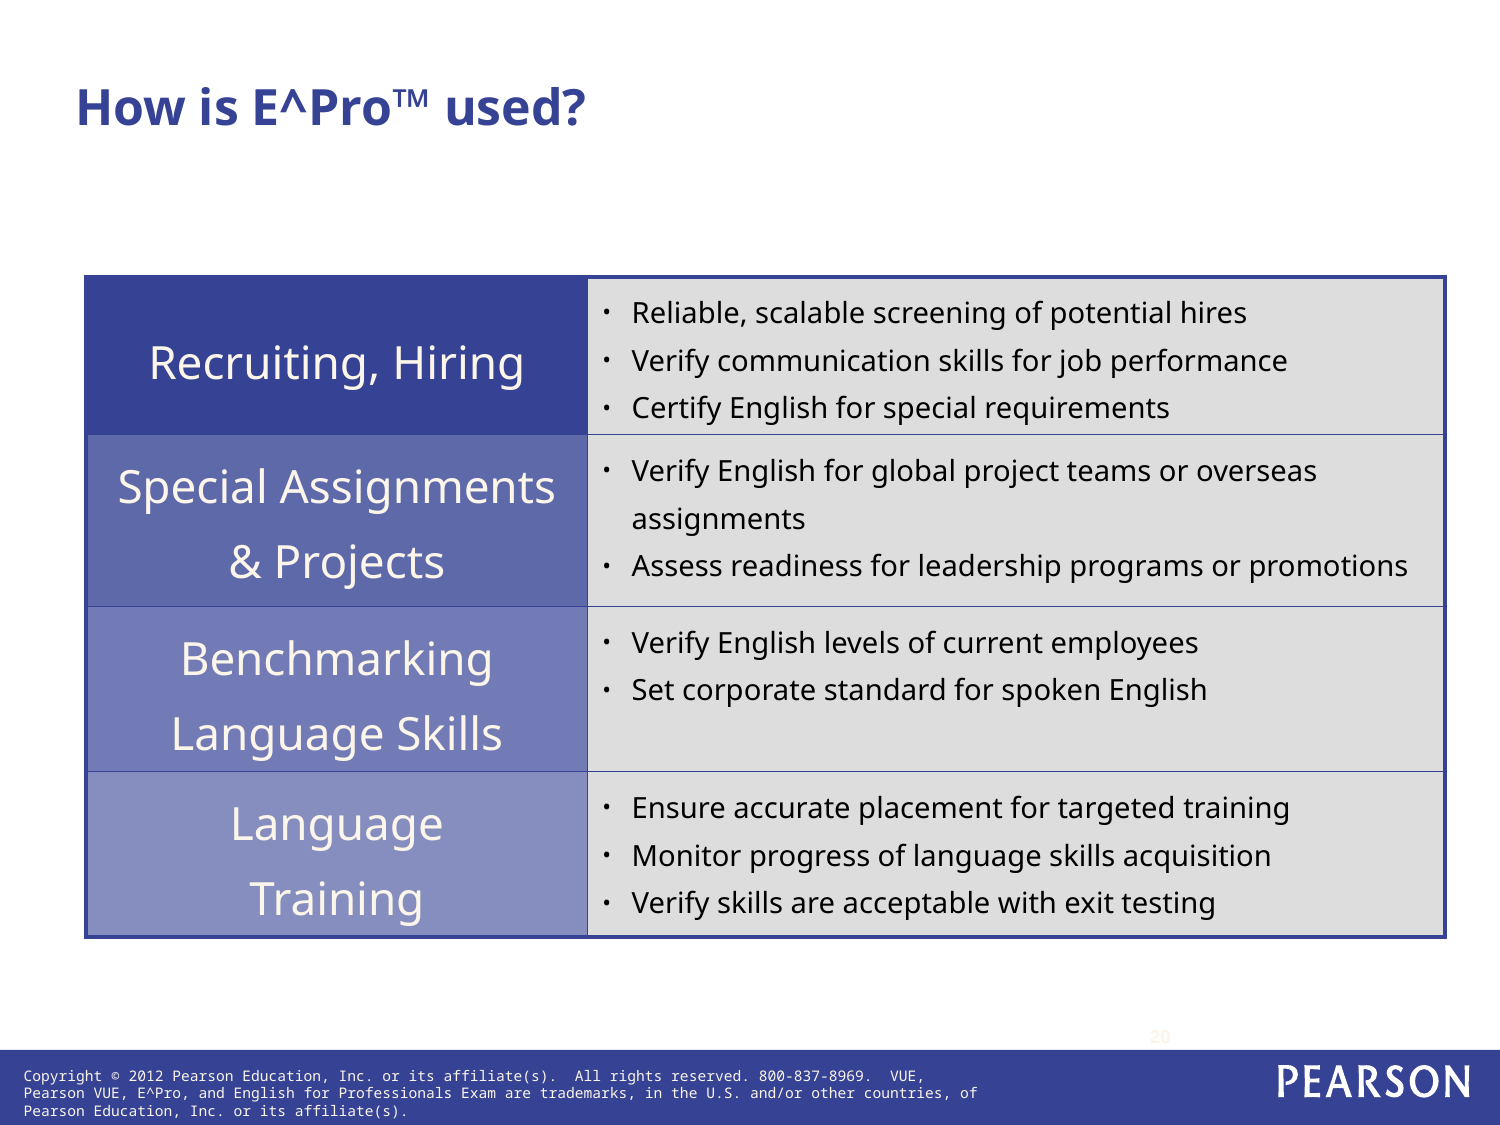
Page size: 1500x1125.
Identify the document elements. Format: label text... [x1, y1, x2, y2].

table_header Reliable, scalable screening of potential hires Verify communication skills for job performance Certify English for special requirements [588, 279, 1443, 434]
table_cell Benchmarking Language Skills [88, 607, 587, 771]
text_box 20 [1149, 1024, 1500, 1103]
table_cell Ensure accurate placement for targeted training Monitor progress of language skills acquisition Verify skills are acceptable with exit testing [588, 772, 1443, 935]
title How is E^Pro™ used? [74, 74, 1463, 176]
table_cell Verify English levels of current employees Set corporate standard for spoken English [588, 607, 1443, 771]
table_cell Language Training [88, 772, 587, 935]
table_cell Verify English for global project teams or overseas assignments Assess readiness for leadership programs or promotions [588, 435, 1443, 606]
table_header Recruiting, Hiring [88, 279, 587, 434]
table_cell Special Assignments & Projects [88, 435, 587, 606]
